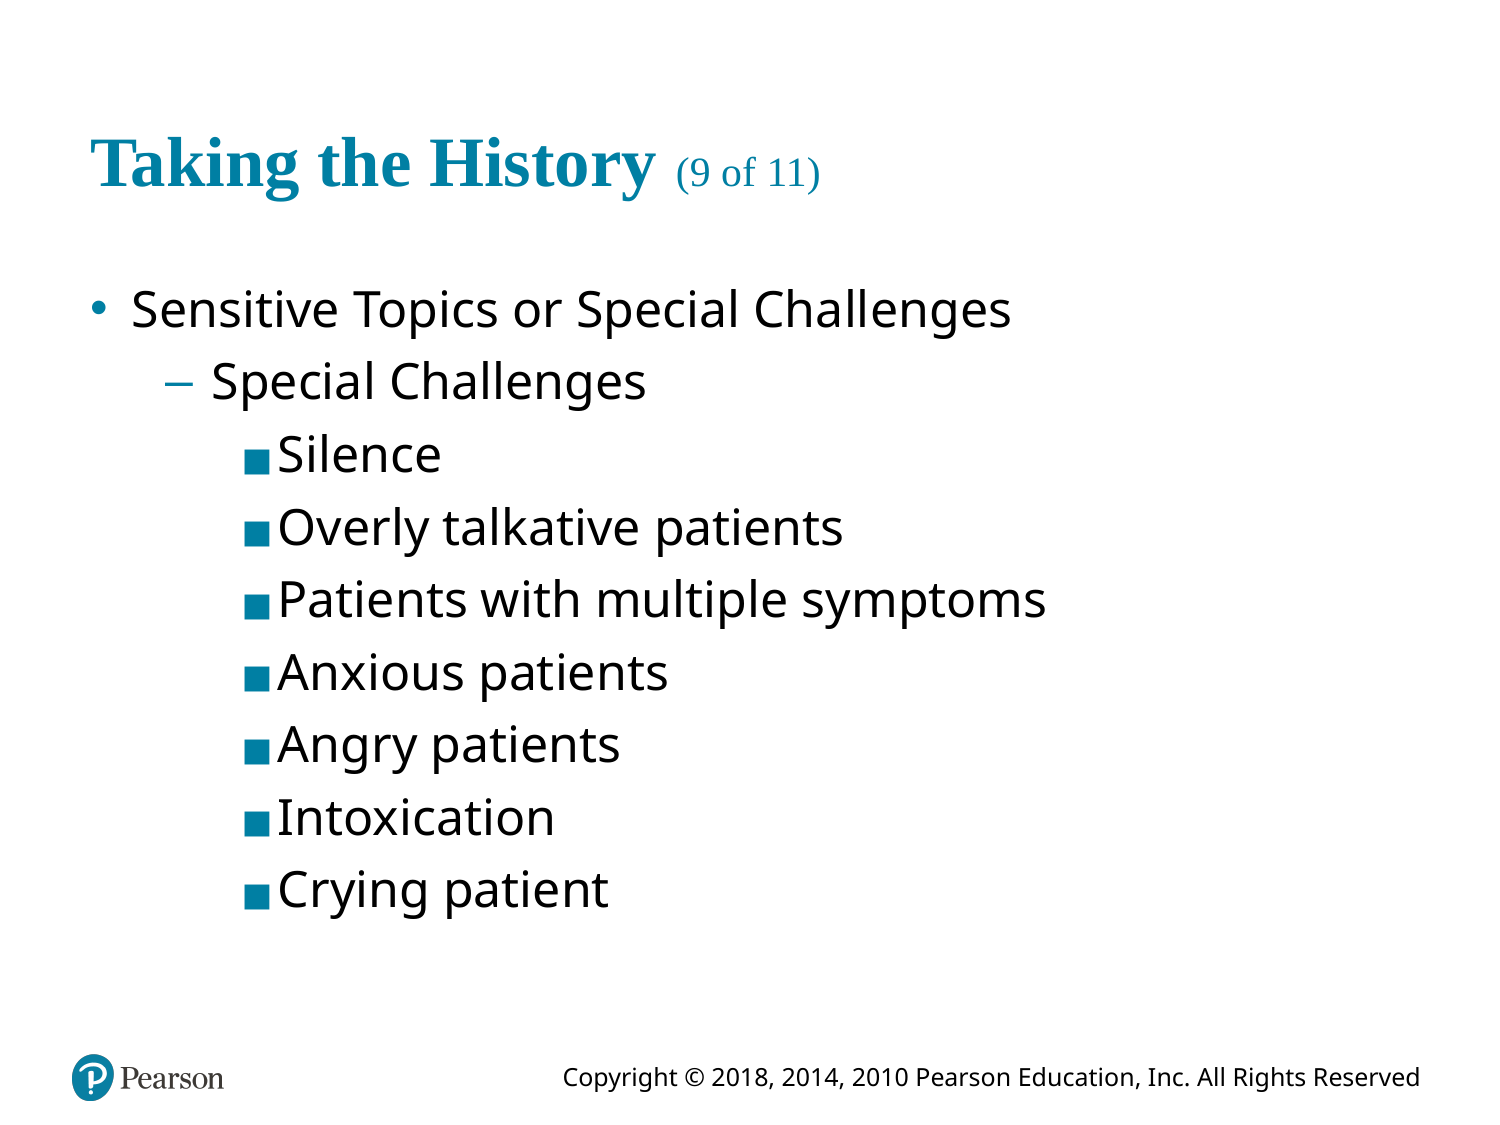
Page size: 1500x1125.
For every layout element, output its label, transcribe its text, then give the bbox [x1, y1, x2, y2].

list Sensitive Topics or Special Challenges Special Challenges Silence Overly talkative patients Patients with multiple symptoms Anxious patients Angry patients Intoxication Crying patient [75, 262, 1425, 939]
picture [72, 1087, 83, 1101]
picture [80, 1063, 106, 1088]
picture [98, 1054, 224, 1101]
picture [72, 1054, 88, 1070]
title Taking the History (9 of 11) [75, 35, 1425, 216]
